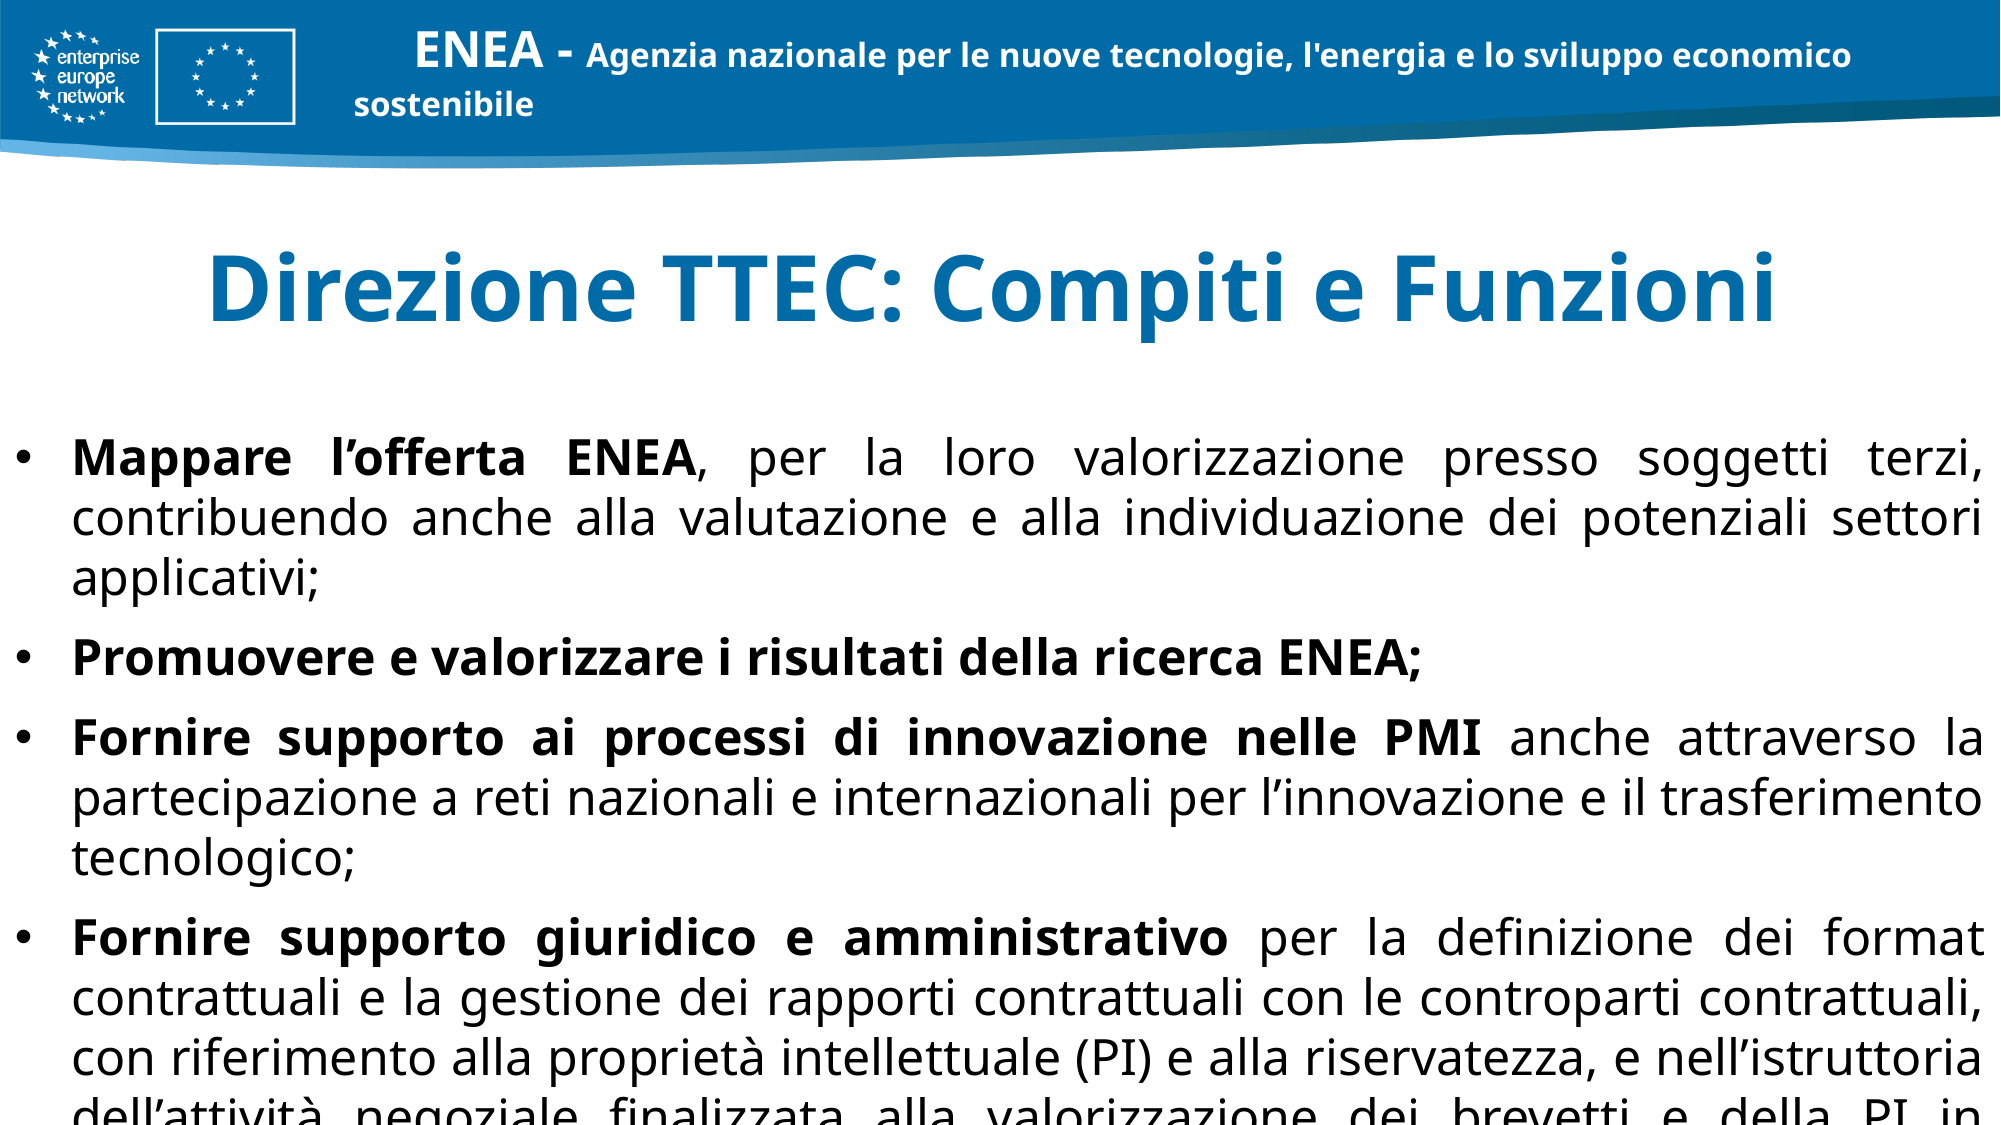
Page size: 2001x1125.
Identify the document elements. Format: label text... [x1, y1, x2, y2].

text_box Mappare l’offerta ENEA, per la loro valorizzazione presso soggetti terzi, contribuendo anche alla valutazione e alla individuazione dei potenziali settori applicativi; Promuovere e valorizzare i risultati della ricerca ENEA; Fornire supporto ai processi di innovazione nelle PMI anche attraverso la partecipazione a reti nazionali e internazionali per l’innovazione e il trasferimento tecnologico; Fornire supporto giuridico e amministrativo per la definizione dei format contrattuali e la gestione dei rapporti contrattuali con le controparti contrattuali, con riferimento alla proprietà intellettuale (PI) e alla riservatezza, e nell’istruttoria dell’attività negoziale finalizzata alla valorizzazione dei brevetti e della PI in generale. [0, 418, 2000, 1125]
title Direzione TTEC: Compiti e Funzioni [99, 213, 1901, 371]
text_box I ENEA - Agenzia nazionale per le nuove tecnologie, l'energia e lo sviluppo economico sostenibile [353, 14, 1913, 99]
picture [0, 0, 2000, 169]
